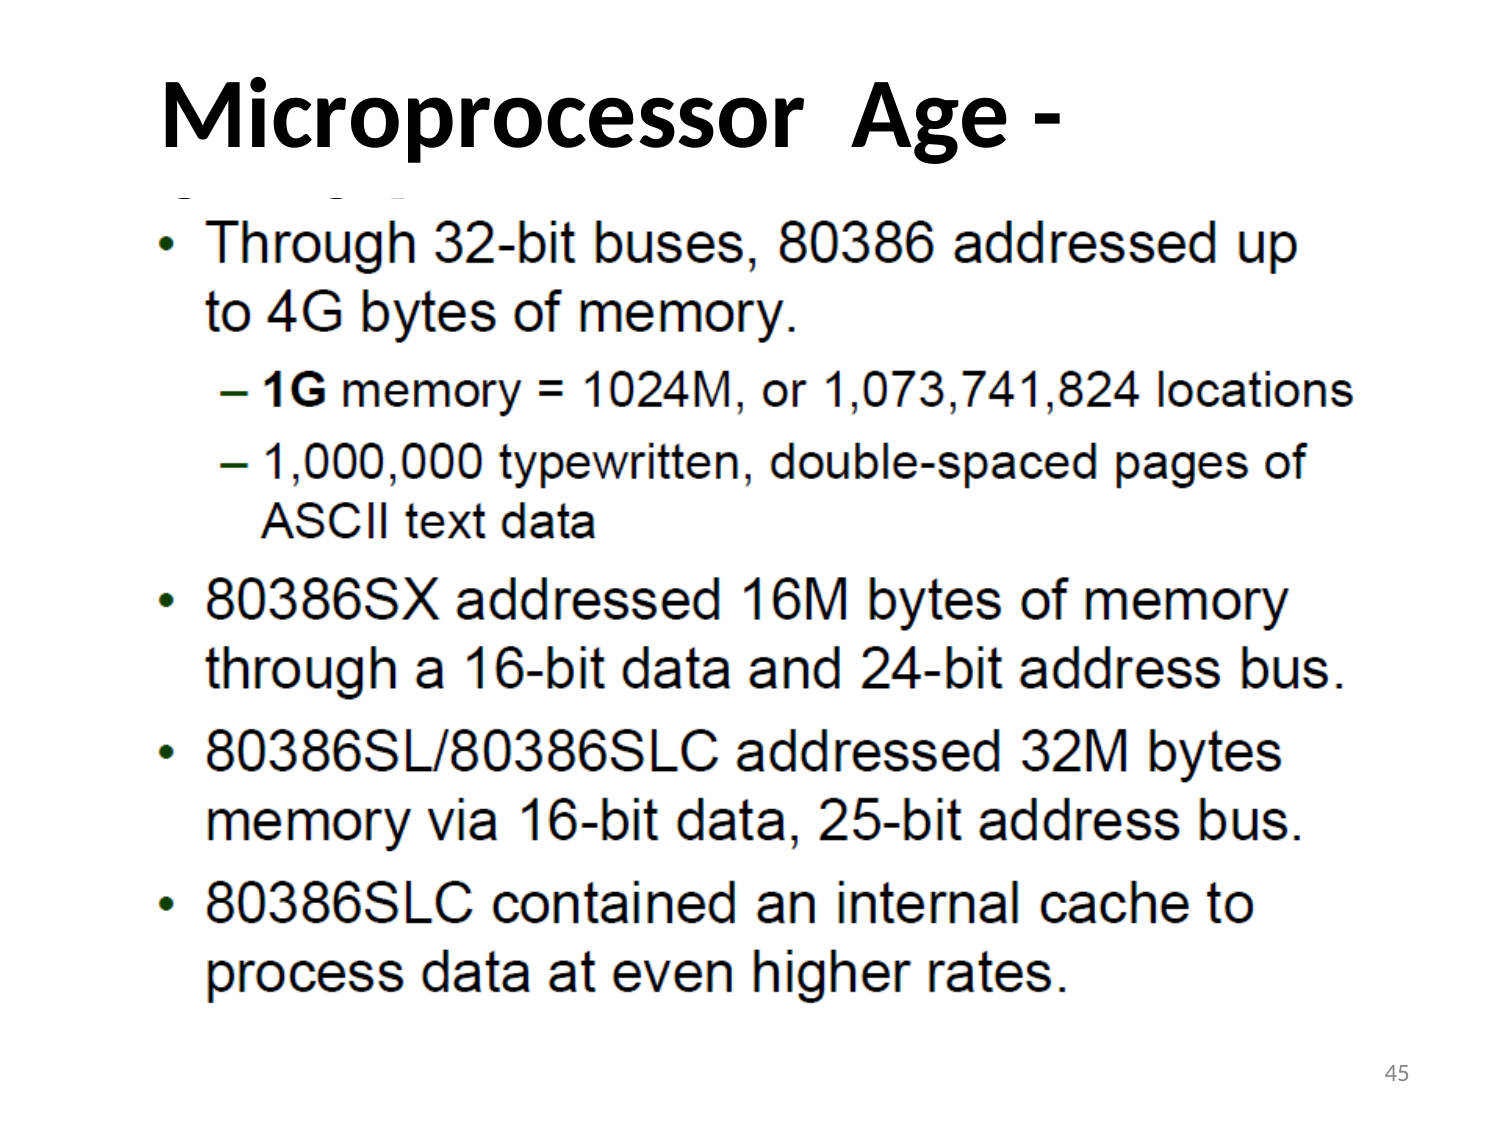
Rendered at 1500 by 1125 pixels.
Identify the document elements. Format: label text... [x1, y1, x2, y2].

text_box Microprocessor Age - 80386 [157, 47, 1339, 175]
text_box [139, 199, 1361, 1011]
slide_number 45 [1367, 1056, 1415, 1090]
